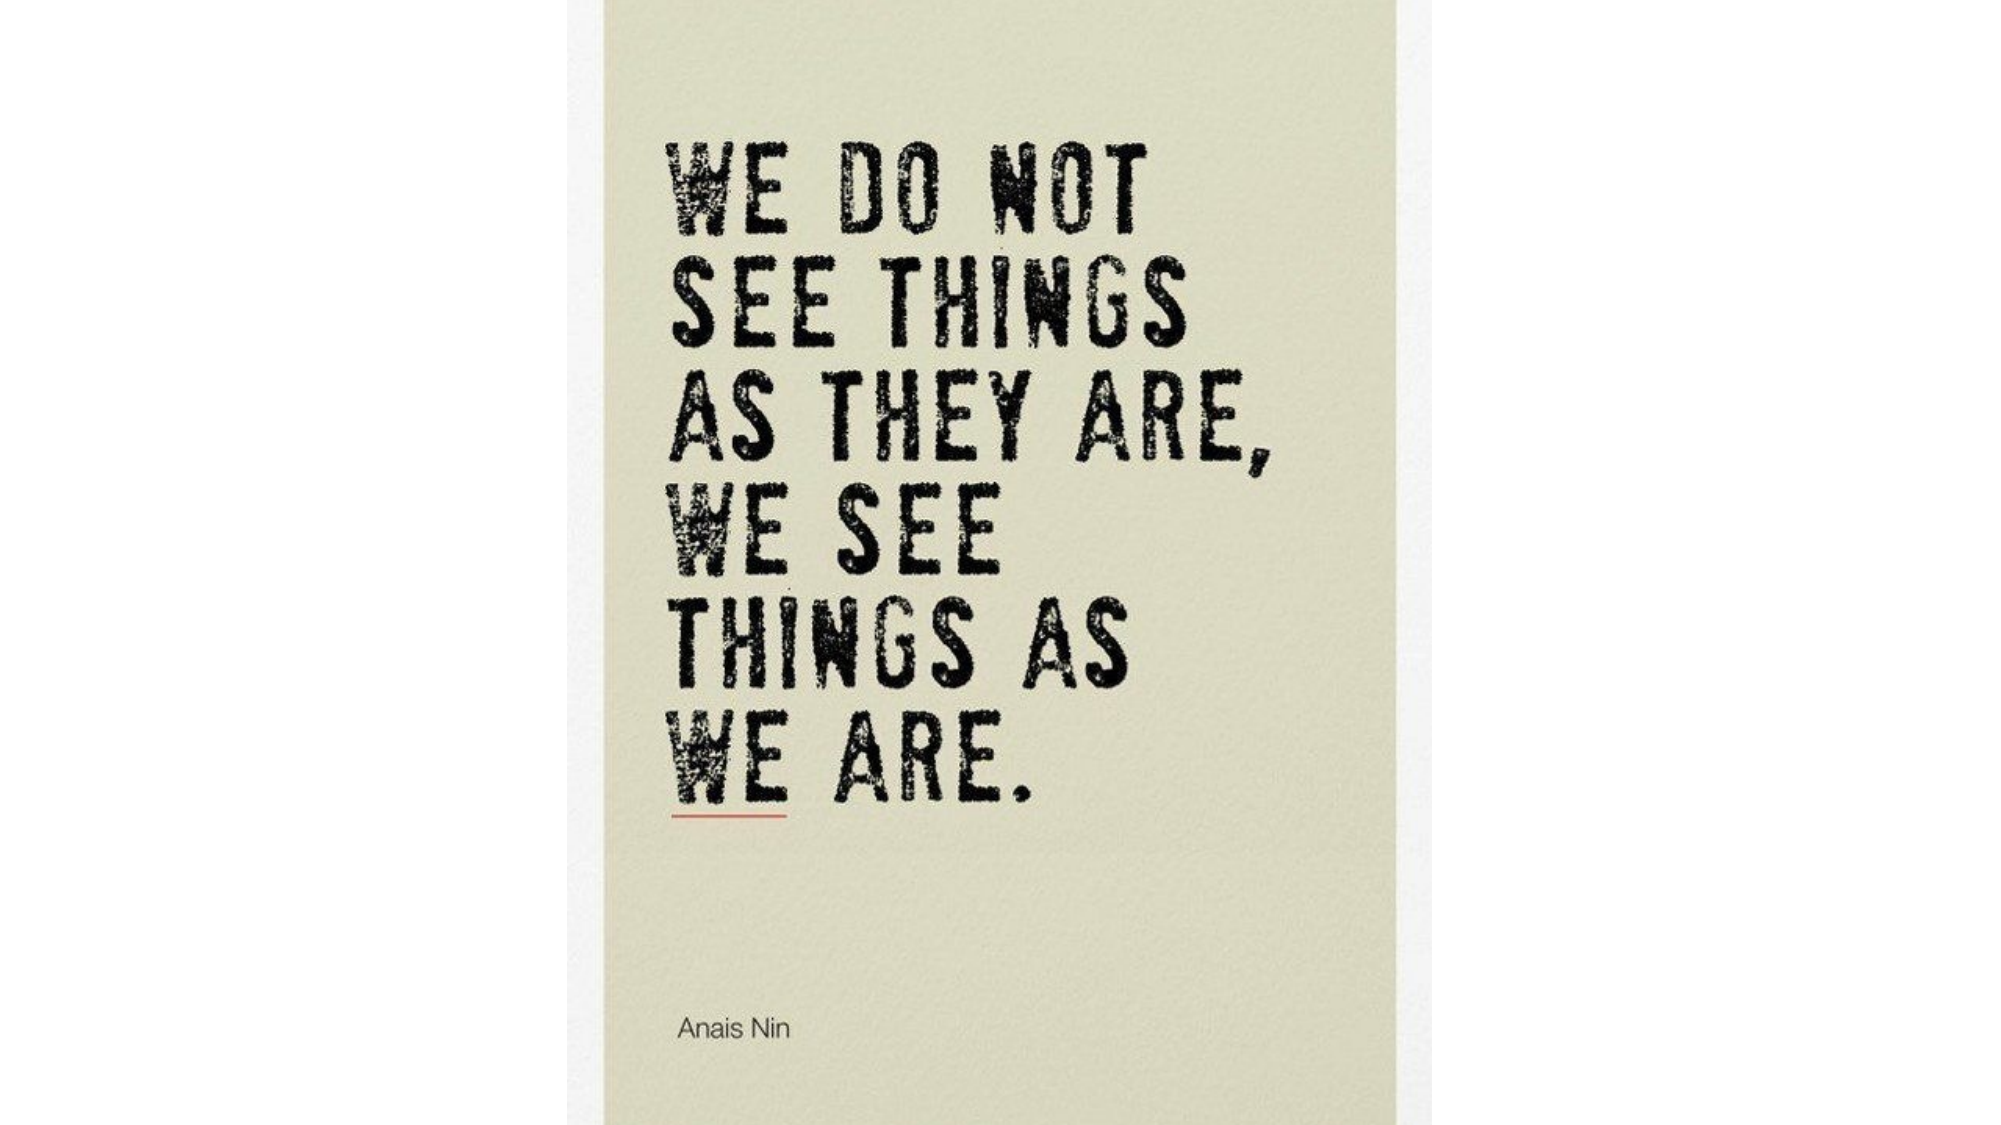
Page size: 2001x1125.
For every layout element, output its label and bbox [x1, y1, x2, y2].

picture [567, 0, 1433, 1125]
